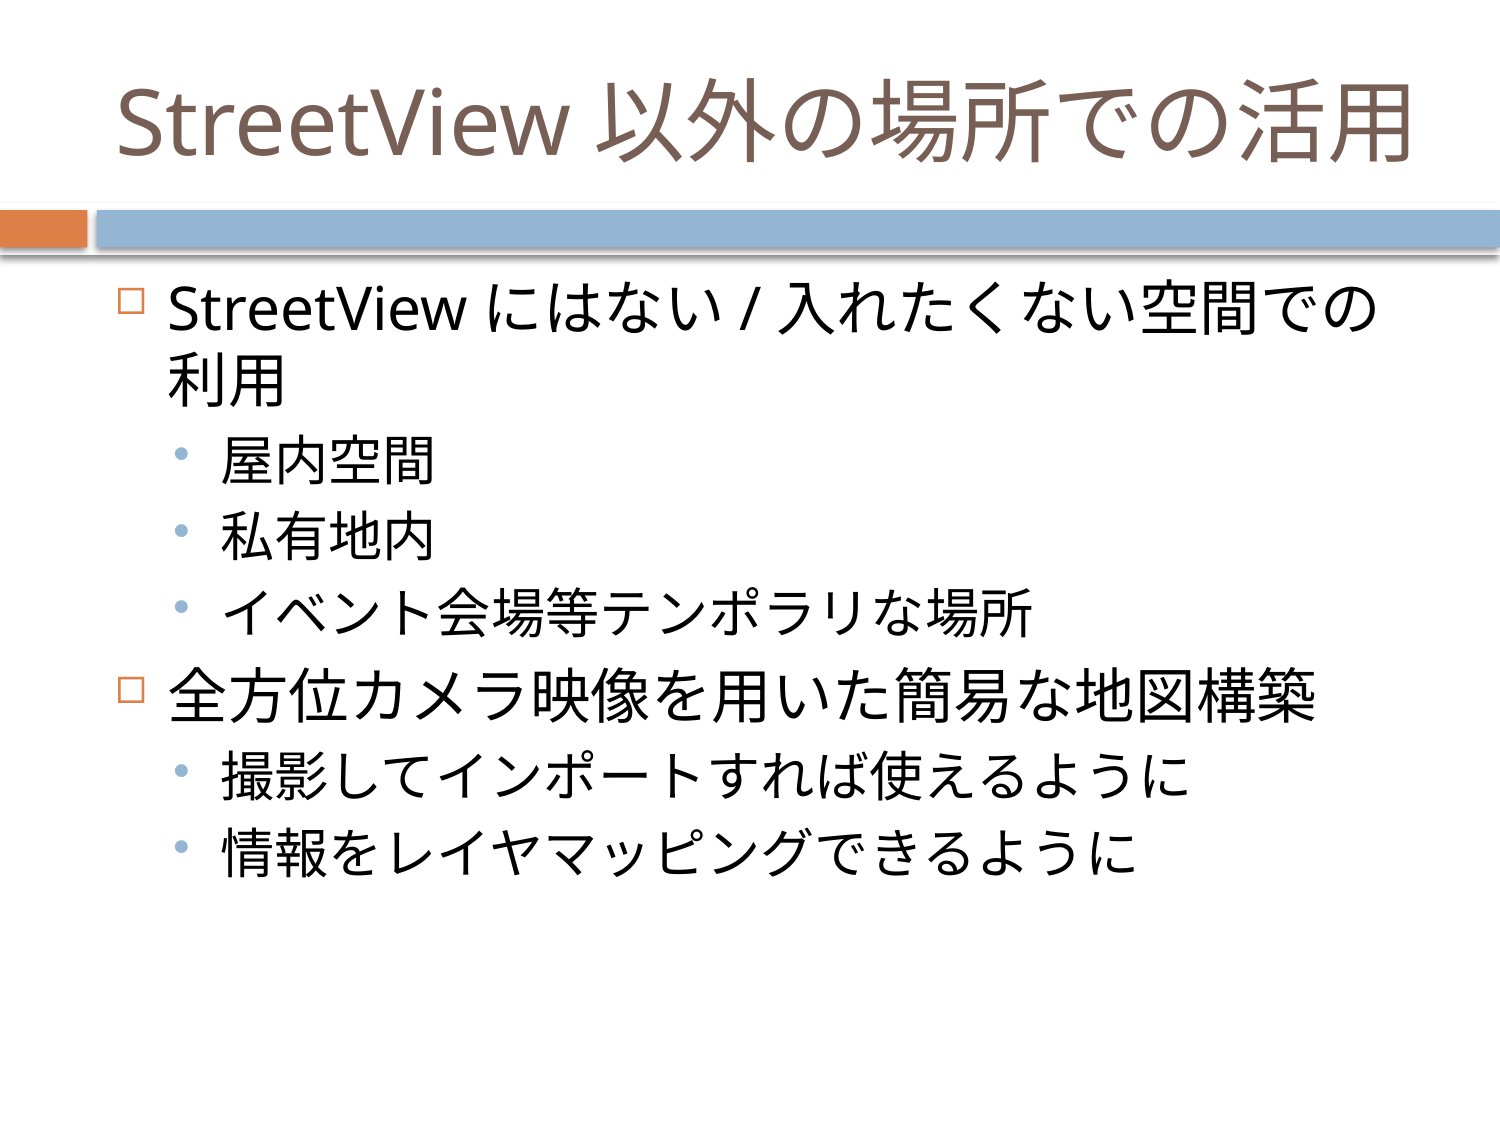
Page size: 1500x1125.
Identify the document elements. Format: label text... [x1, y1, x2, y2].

title StreetView以外の場所での活用 [100, 37, 1438, 200]
list StreetViewにはない/入れたくない空間での利用 屋内空間 私有地内 イベント会場等テンポラリな場所 全方位カメラ映像を用いた簡易な地図構築 撮影してインポートすれば使えるように 情報をレイヤマッピングできるように [100, 262, 1438, 1000]
